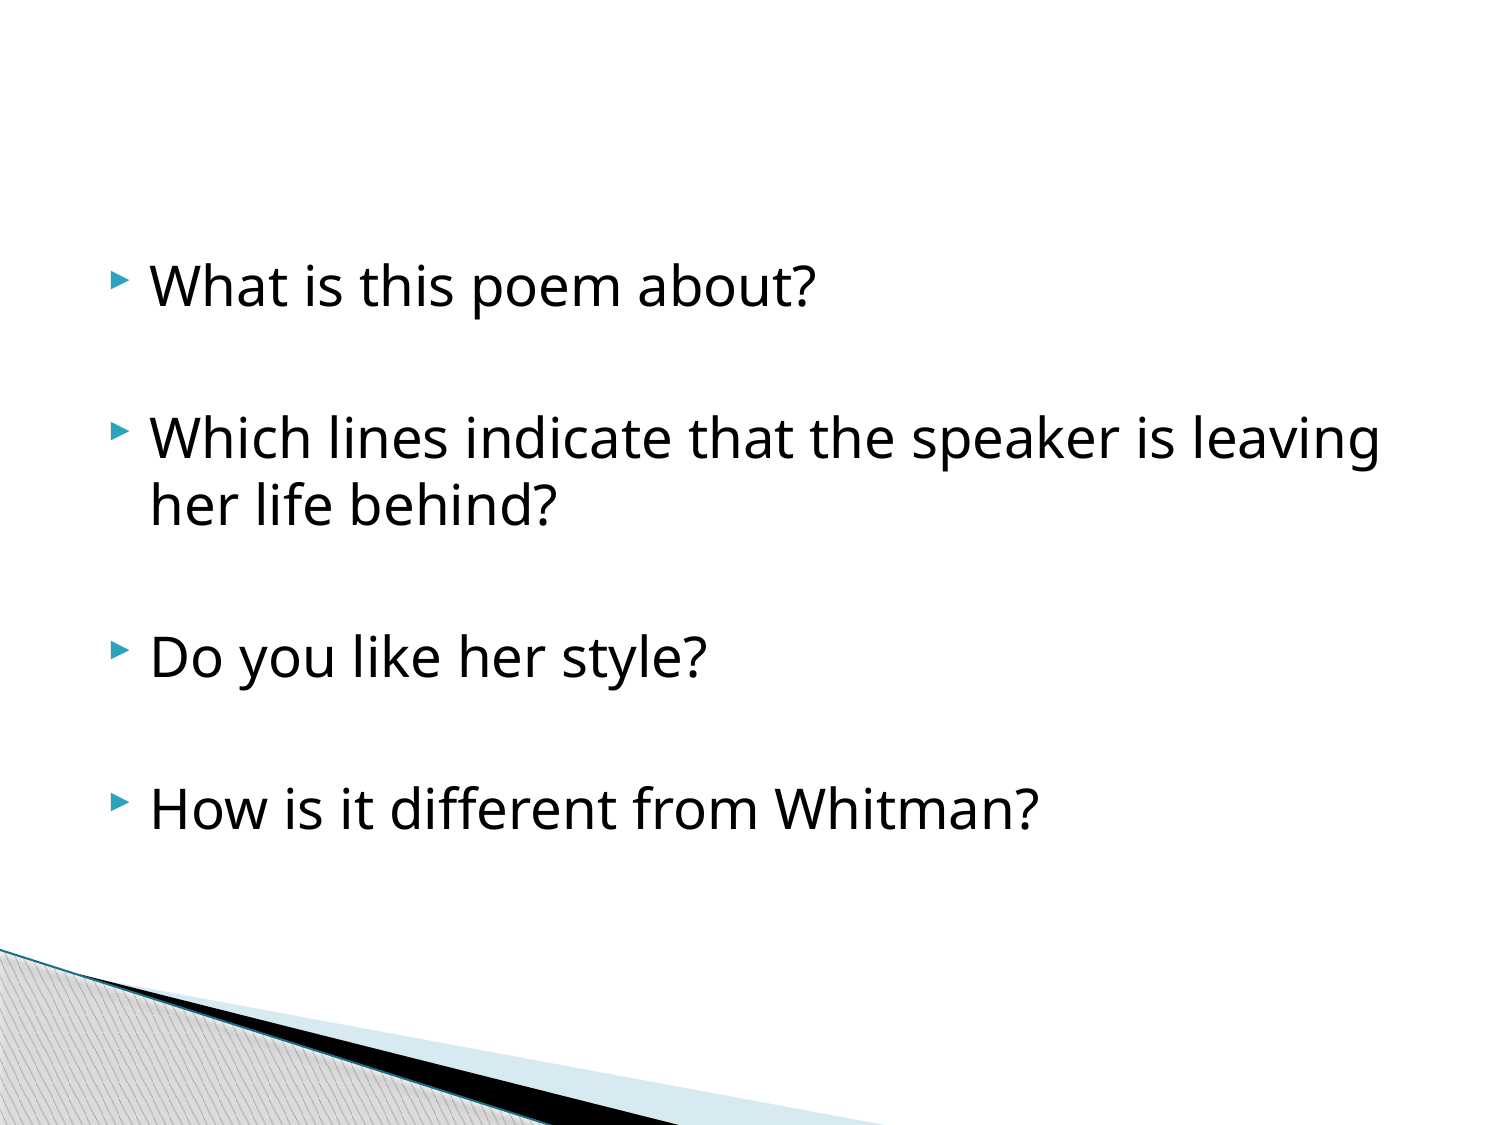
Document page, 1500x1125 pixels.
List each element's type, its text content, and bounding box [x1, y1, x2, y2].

list What is this poem about? Which lines indicate that the speaker is leaving her life behind? Do you like her style? How is it different from Whitman? [75, 243, 1425, 986]
